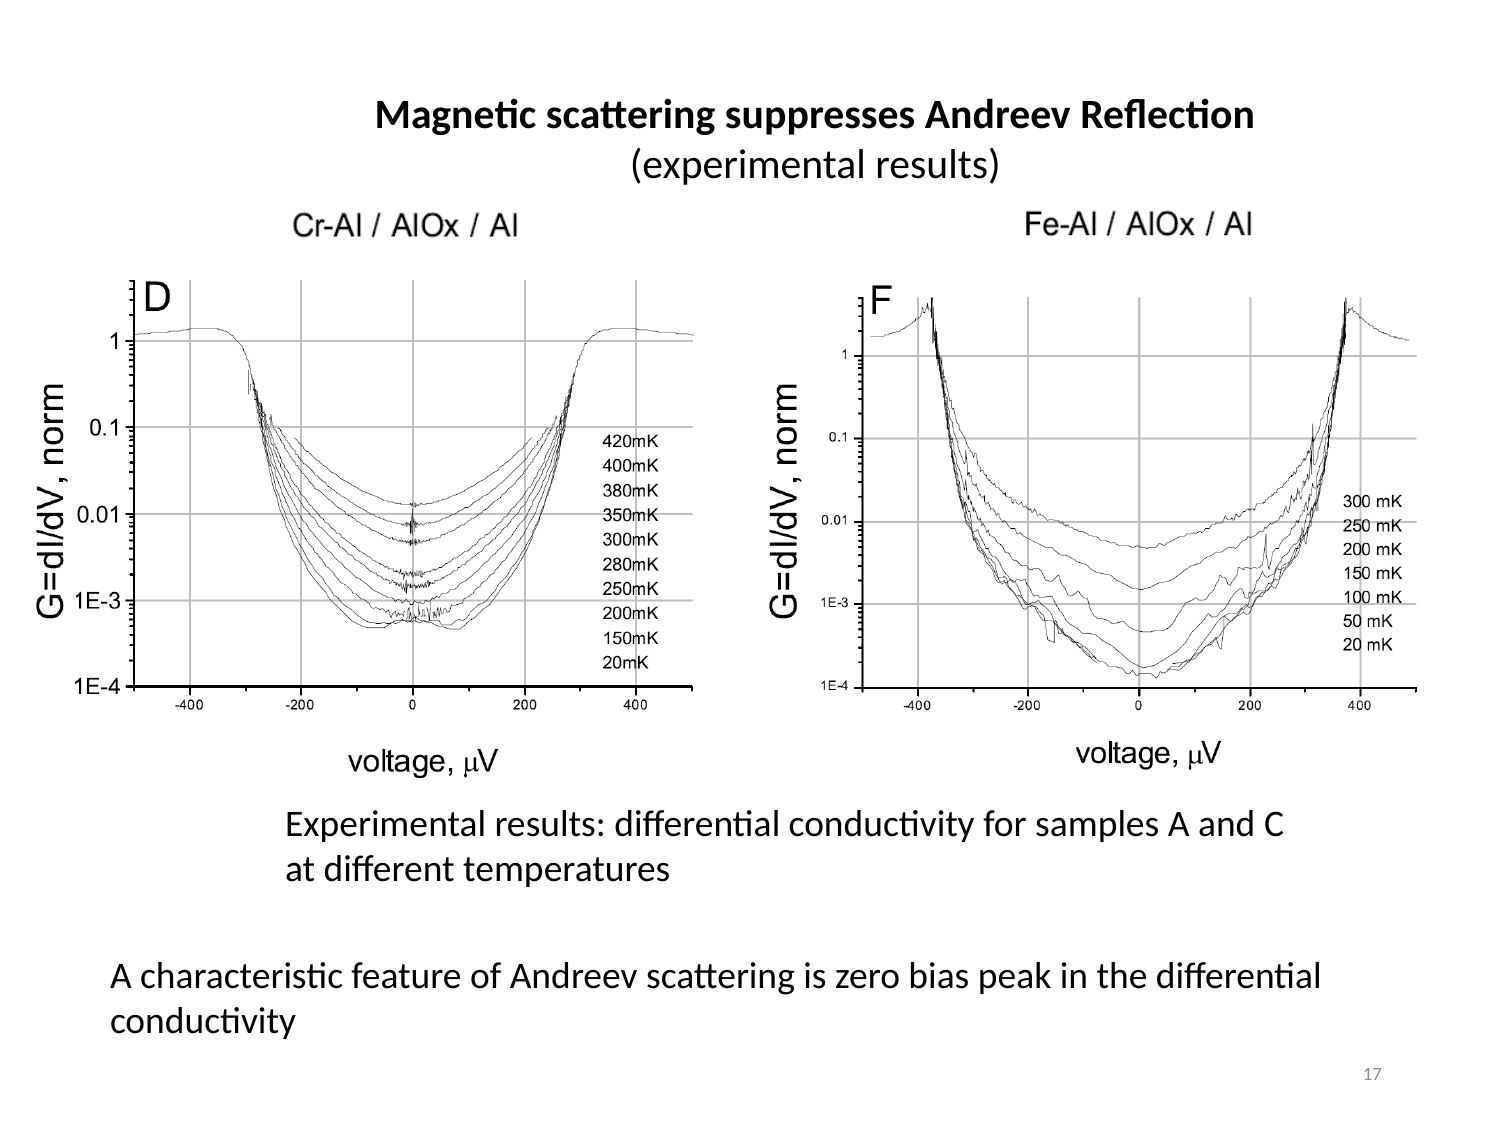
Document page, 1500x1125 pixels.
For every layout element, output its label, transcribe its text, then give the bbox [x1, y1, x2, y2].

picture [27, 269, 698, 779]
text_box Magnetic scattering suppresses Andreev Reflection (experimental results) [359, 79, 1271, 194]
picture [1016, 201, 1268, 243]
text_box Experimental results: differential conductivity for samples A and C at different temperatures [270, 791, 1301, 897]
text_box A characteristic feature of Andreev scattering is zero bias peak in the differential conductivity [95, 943, 1420, 1049]
picture [813, 269, 1420, 770]
picture [761, 372, 810, 632]
slide_number 17 [1059, 1049, 1397, 1103]
picture [284, 204, 527, 243]
